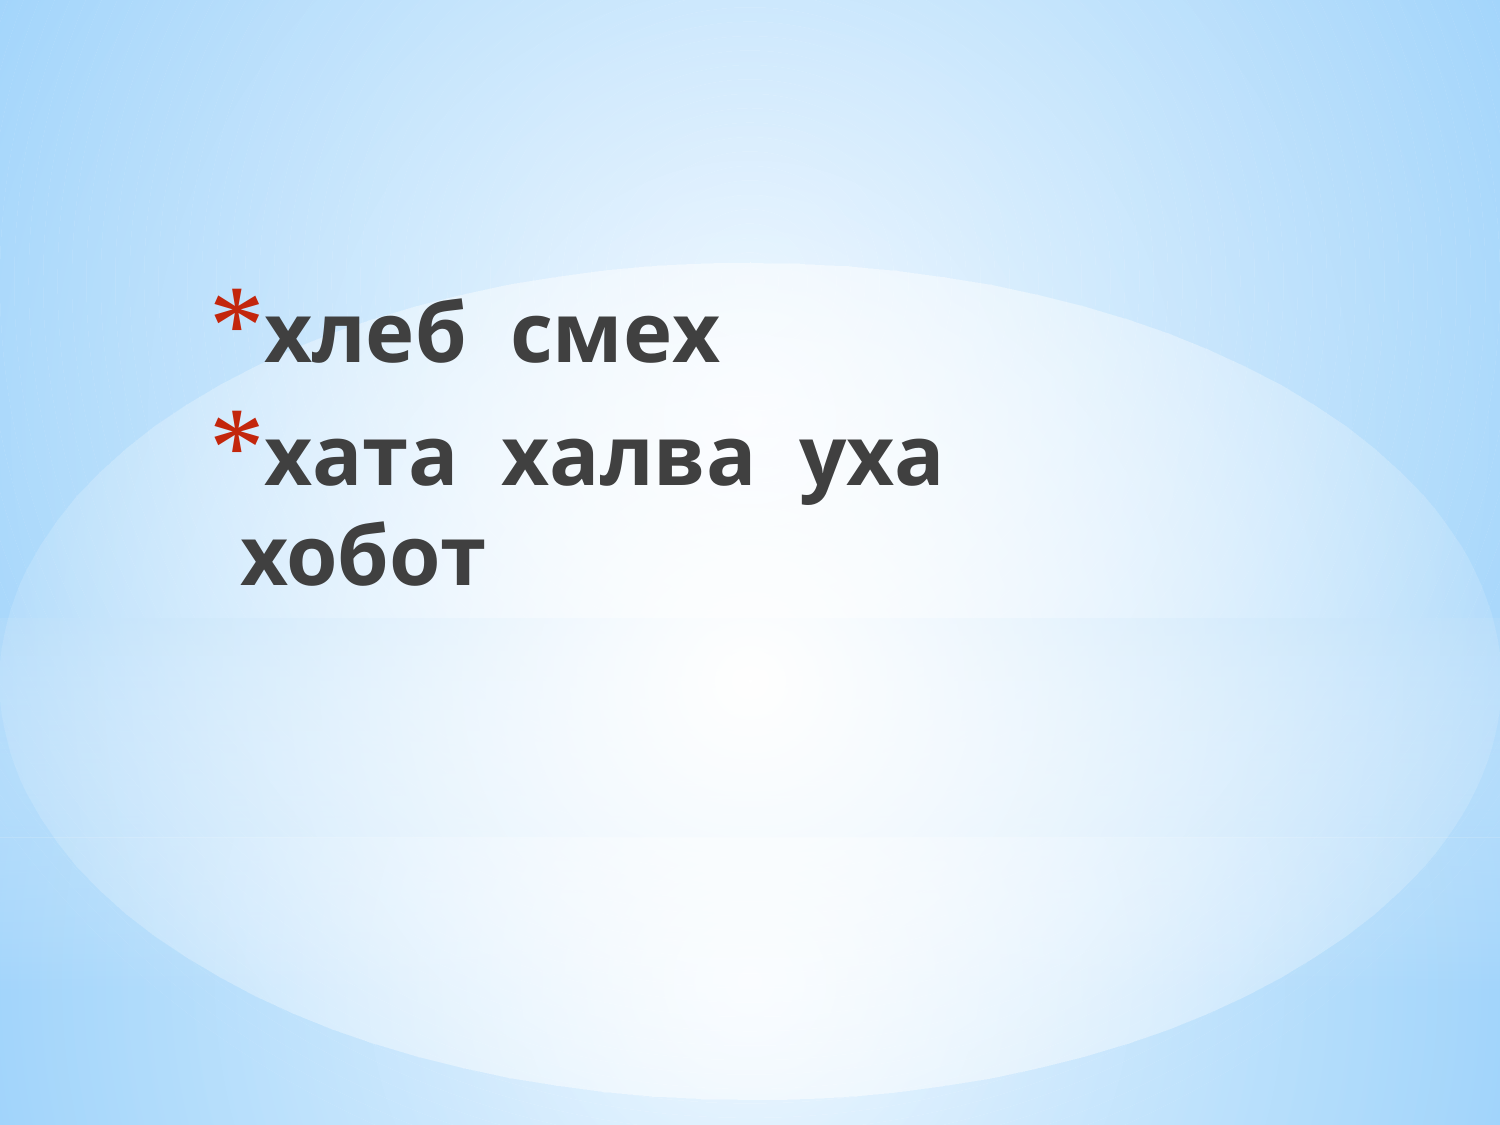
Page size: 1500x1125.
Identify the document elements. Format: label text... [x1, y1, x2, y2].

list хлеб смех хата халва уха хобот [187, 271, 1238, 690]
